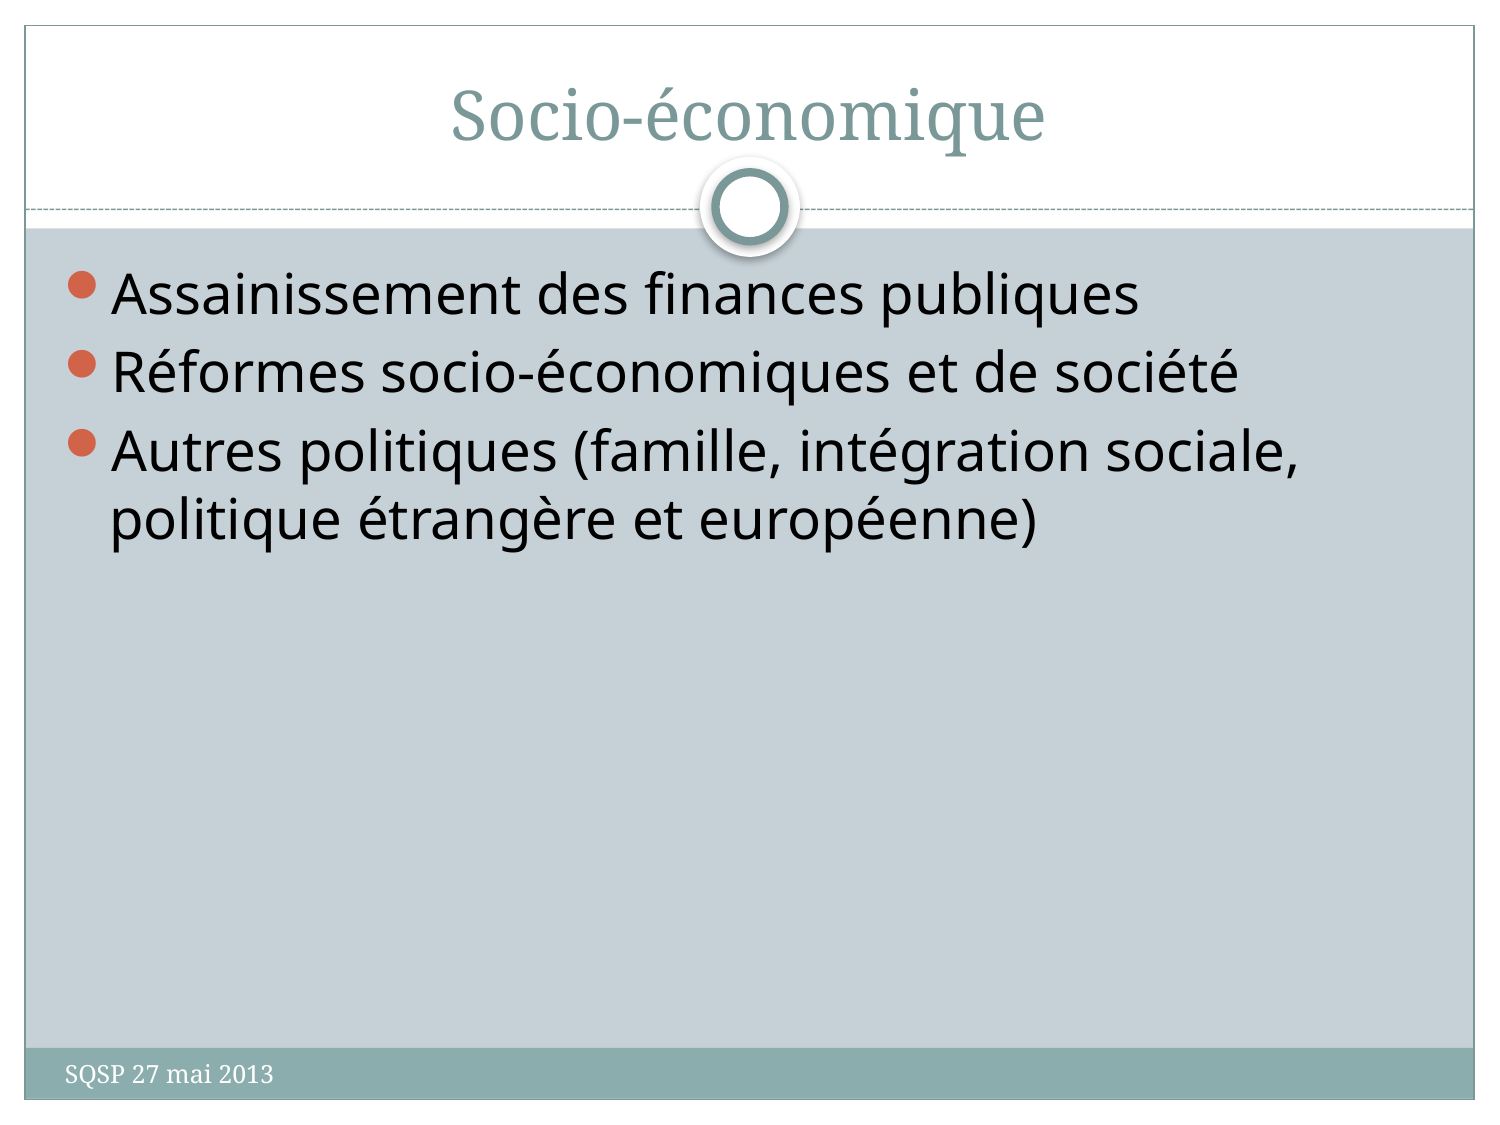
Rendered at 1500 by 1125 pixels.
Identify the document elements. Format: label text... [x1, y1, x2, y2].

list Assainissement des finances publiques Réformes socio-économiques et de société Autres politiques (famille, intégration sociale, politique étrangère et européenne) [49, 250, 1445, 1001]
footer SQSP 27 mai 2013 [50, 1051, 638, 1112]
title Socio-économique [49, 37, 1450, 162]
